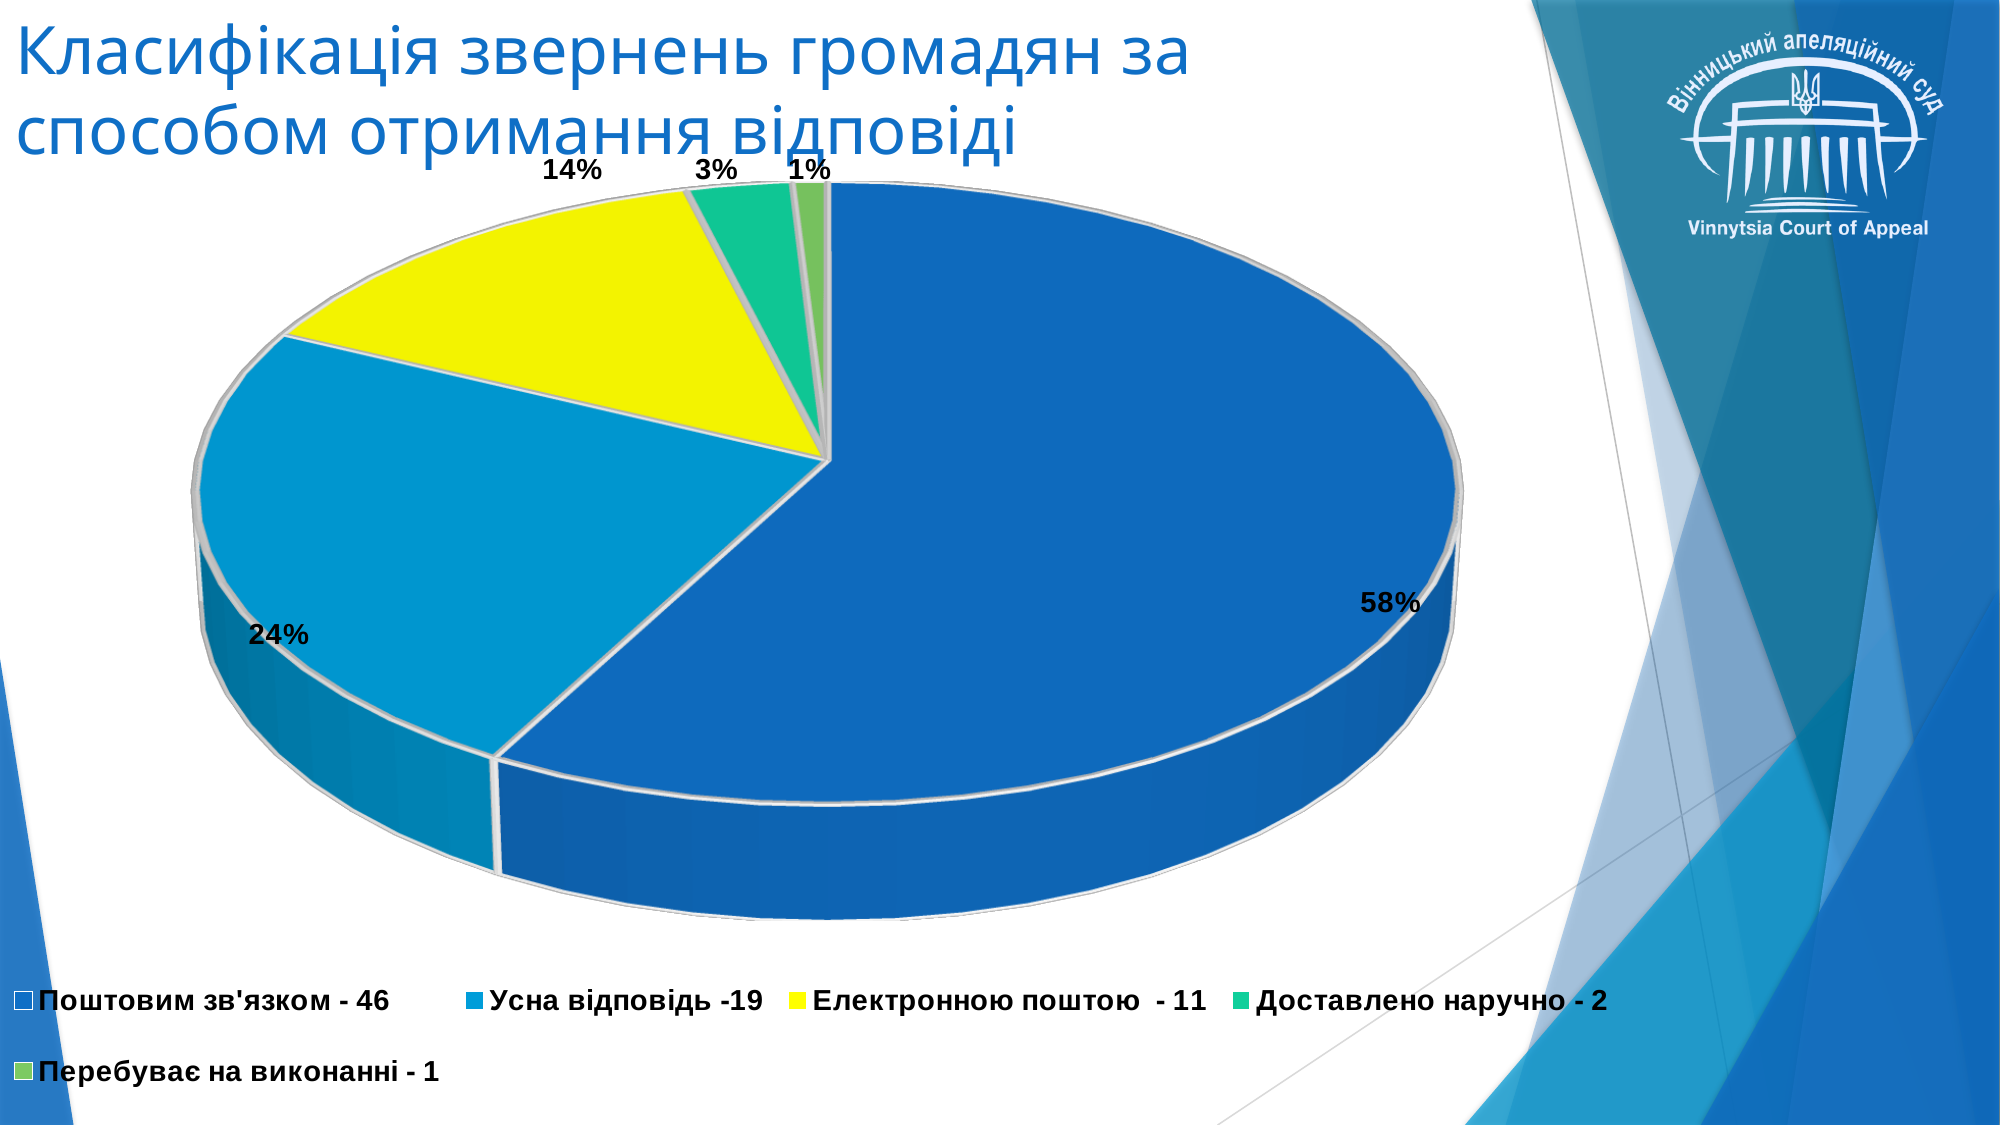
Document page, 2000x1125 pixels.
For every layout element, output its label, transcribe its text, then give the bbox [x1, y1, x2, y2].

chart [0, 148, 1745, 1125]
picture [1637, 0, 1973, 280]
title Класифікація звернень громадян за способом отримання відповіді [0, 0, 1521, 148]
